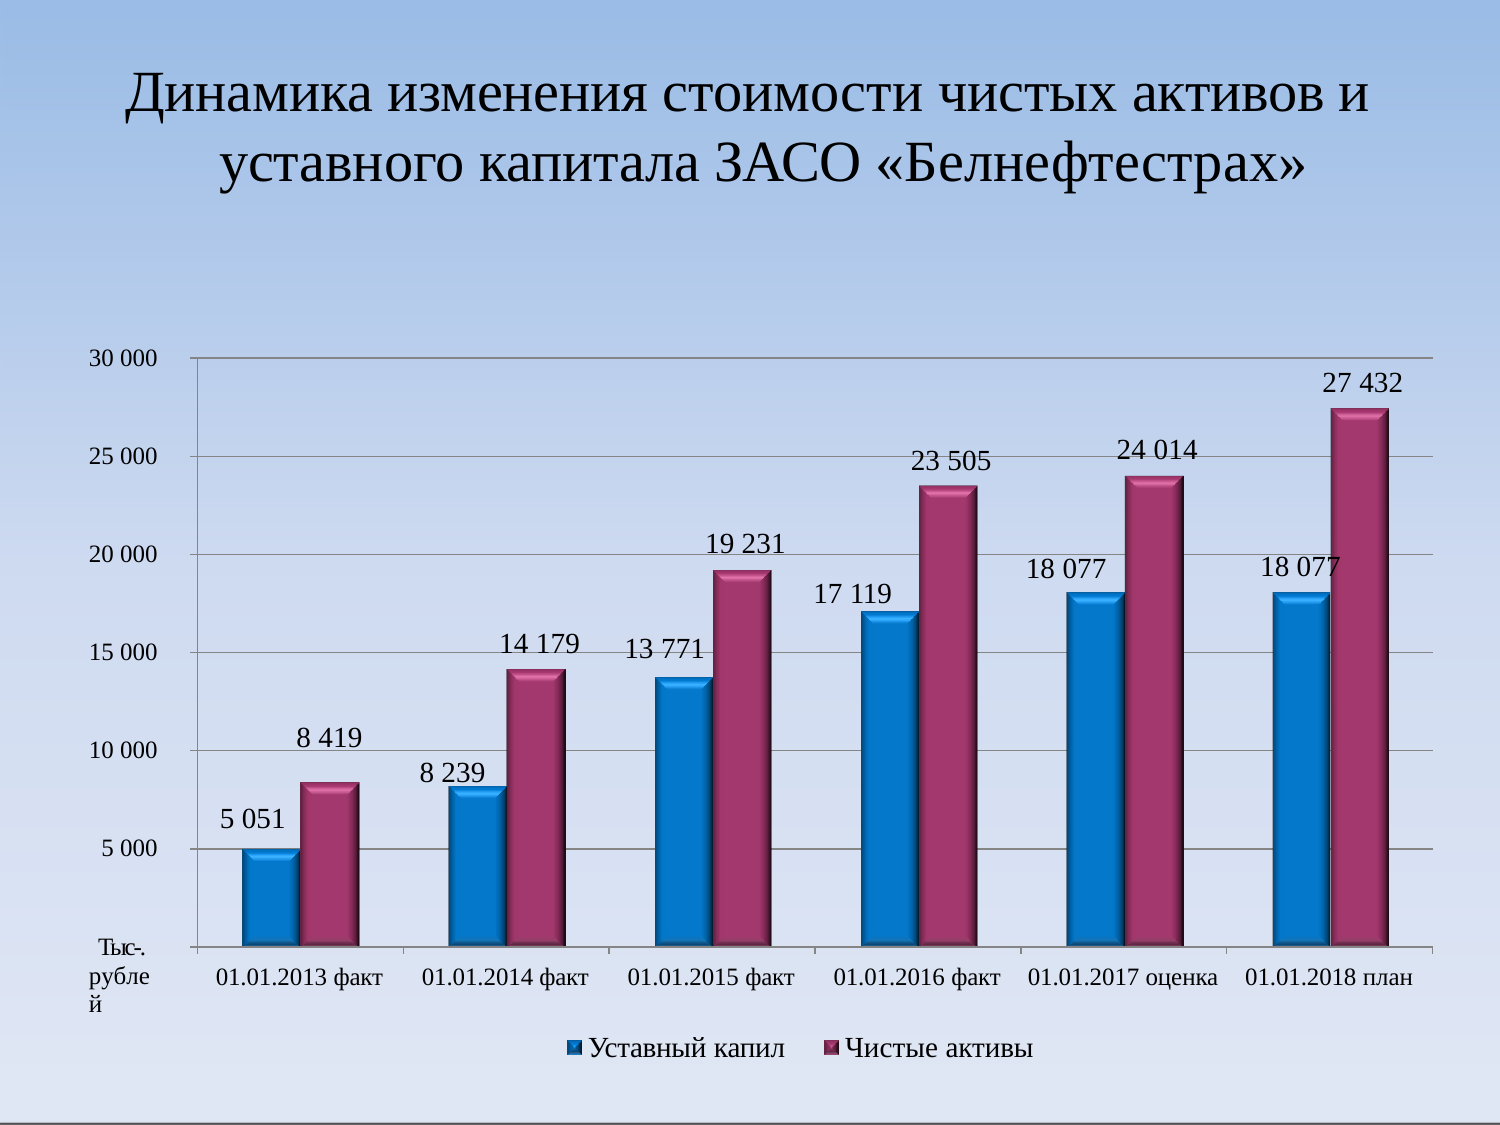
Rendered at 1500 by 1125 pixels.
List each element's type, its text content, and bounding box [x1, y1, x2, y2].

text_box 17 119 [811, 574, 895, 610]
text_box 01.01.2016 факт [831, 960, 1005, 991]
text_box 10 000 [86, 733, 160, 764]
text_box 01.01.2018 план [1243, 960, 1417, 991]
text_box 24 014 [1114, 430, 1200, 466]
text_box 01.01.2013 факт [213, 960, 387, 991]
text_box 19 231 [702, 524, 788, 560]
text_box 01.01.2014 факт [419, 960, 593, 991]
title Динамика изменения стоимости чистых активов и уставного капитала ЗАСО «Белнефтестрах» [119, 52, 1381, 241]
text_box 13 771 [622, 629, 707, 665]
text_box 14 179 [497, 623, 582, 659]
text_box 8 239 [417, 753, 488, 789]
text_box 01.01.2015 факт [625, 960, 799, 991]
picture [0, 0, 1500, 1125]
text_box Чистые активы [843, 1028, 1036, 1064]
text_box 5 000 [99, 831, 160, 862]
text_box 25 000 [86, 439, 160, 470]
text_box 20 000 [86, 537, 160, 568]
text_box [299, 407, 1389, 946]
text_box 18 077 [1023, 549, 1109, 585]
text_box [823, 1039, 839, 1055]
text_box 15 000 [86, 635, 160, 666]
text_box [566, 1039, 582, 1055]
text_box Уставный капил [585, 1028, 791, 1064]
text_box 01.01.2017 оценка [1025, 960, 1223, 991]
text_box [241, 591, 299, 946]
text_box 30 000 [86, 341, 160, 372]
text_box 23 505 [908, 440, 994, 476]
text_box 27 432 [1320, 363, 1406, 399]
text_box 5 051 [217, 798, 289, 834]
text_box 18 077 [1257, 547, 1343, 583]
text_box 8 419 [294, 718, 365, 754]
text_box Тыс-. рублей [86, 932, 164, 1018]
